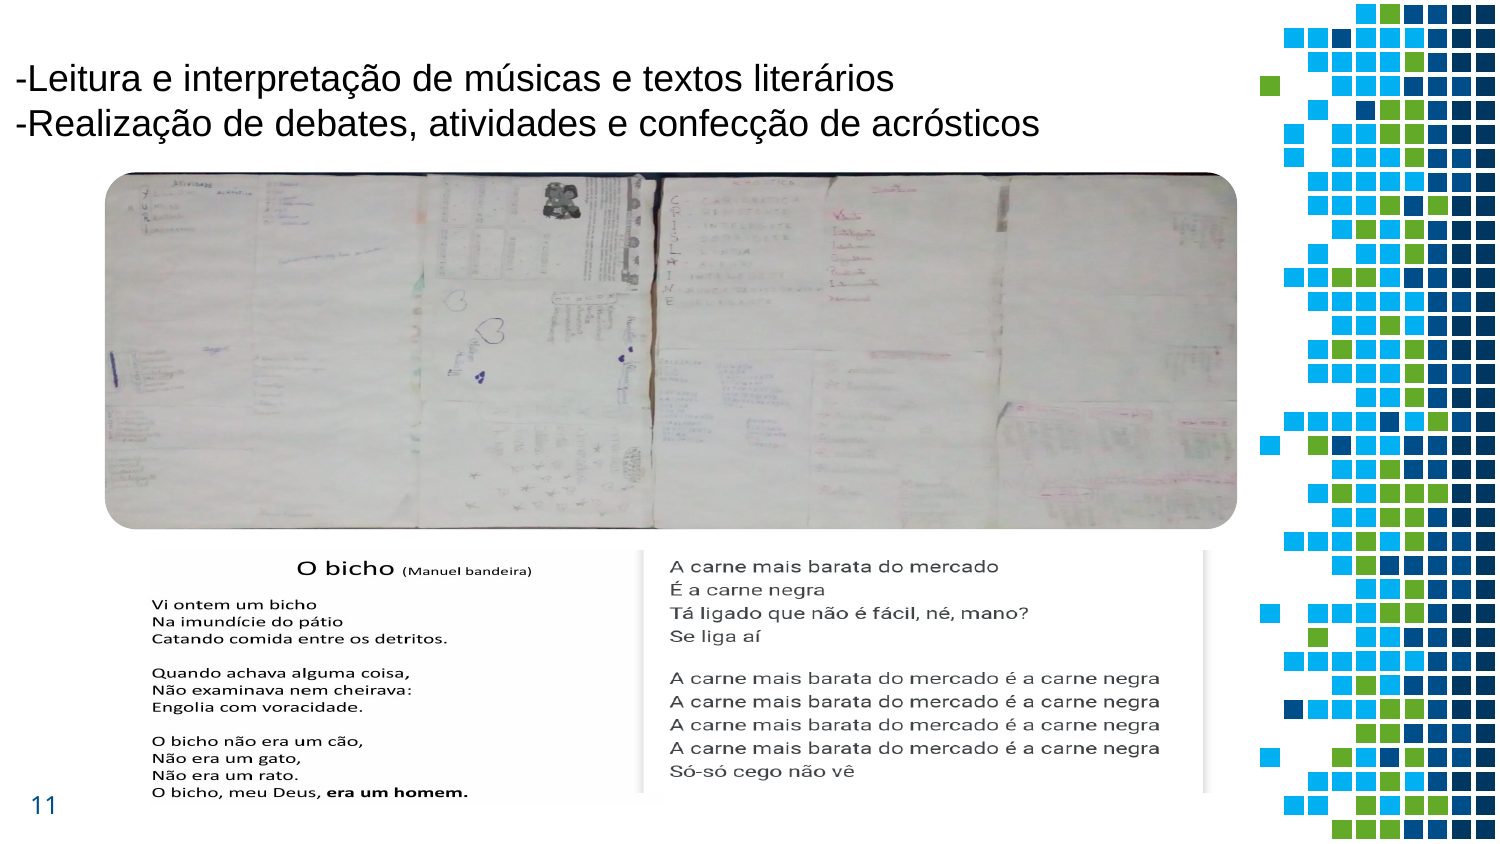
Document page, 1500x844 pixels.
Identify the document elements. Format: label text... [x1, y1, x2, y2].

picture [148, 550, 1216, 806]
picture [104, 172, 1238, 530]
slide_number 11 [15, 774, 105, 839]
title -Leitura e interpretação de músicas e textos literários -Realização de debates, atividades e confecção de acrósticos [0, 51, 1110, 159]
